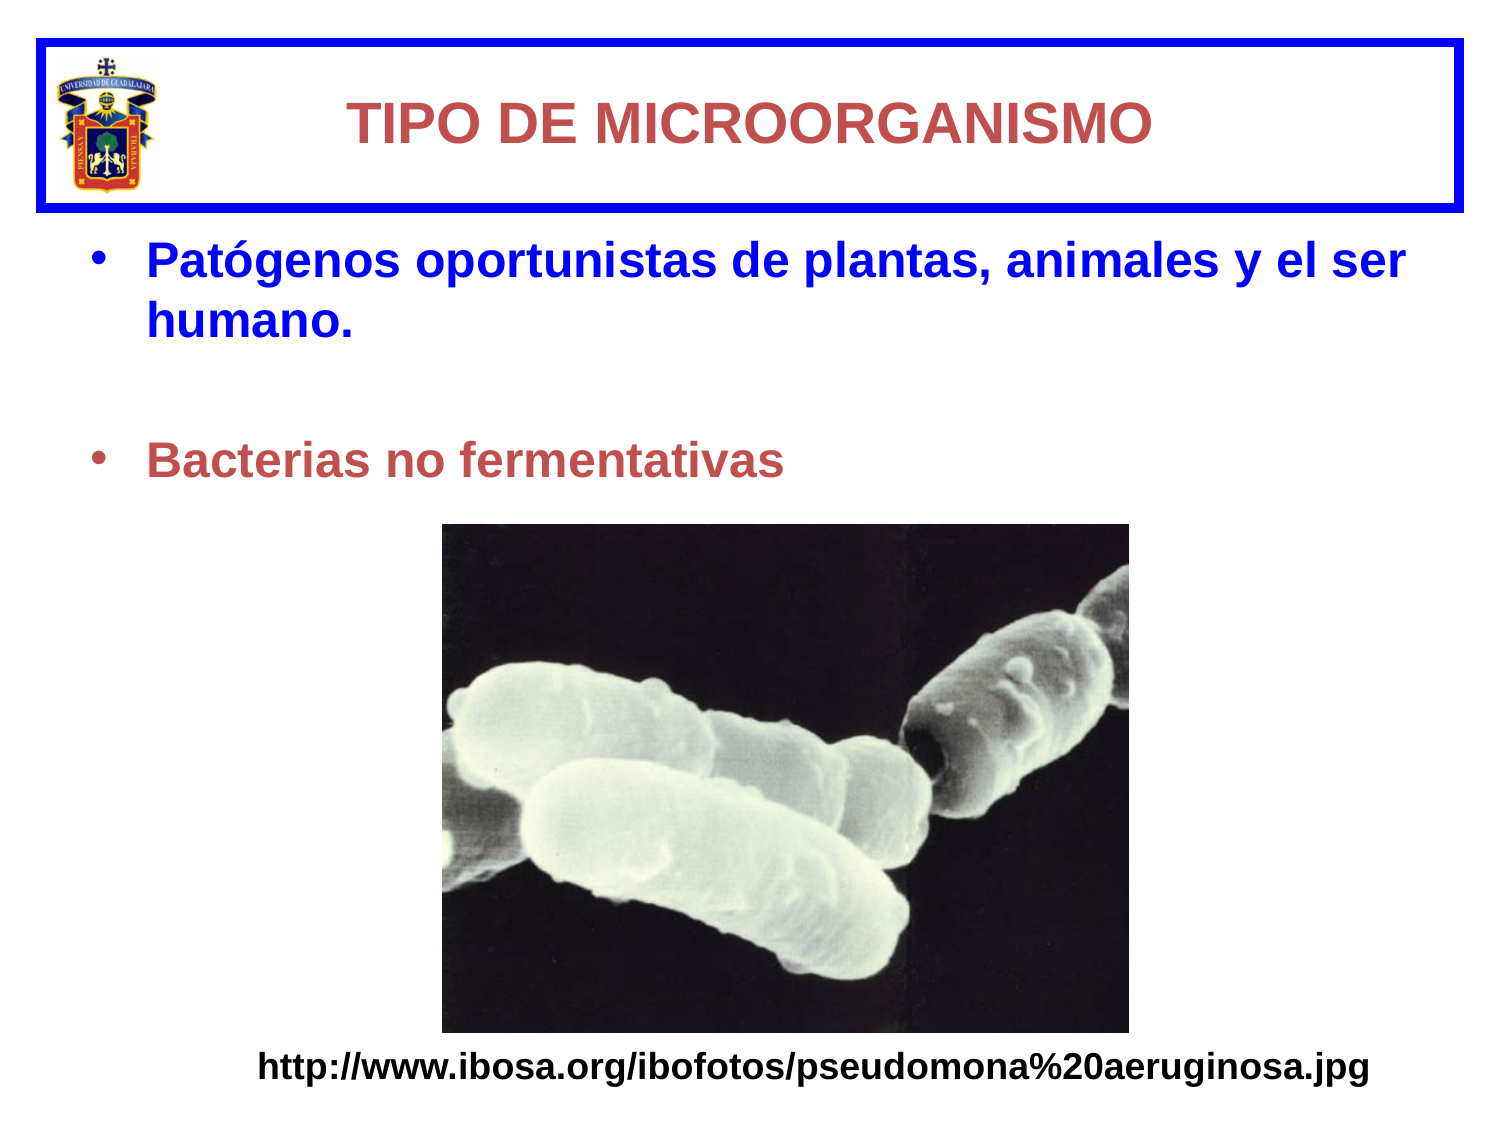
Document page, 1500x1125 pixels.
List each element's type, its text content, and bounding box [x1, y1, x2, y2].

picture [442, 524, 1129, 1033]
text_box TIPO DE MICROORGANISMO [163, 78, 1447, 163]
list Patógenos oportunistas de plantas, animales y el ser humano. Bacterias no fermentativas [74, 219, 1426, 604]
picture [52, 54, 160, 197]
text_box http://www.ibosa.org/ibofotos/pseudomona%20aeruginosa.jpg [242, 1034, 1387, 1095]
text_box [41, 42, 1459, 208]
